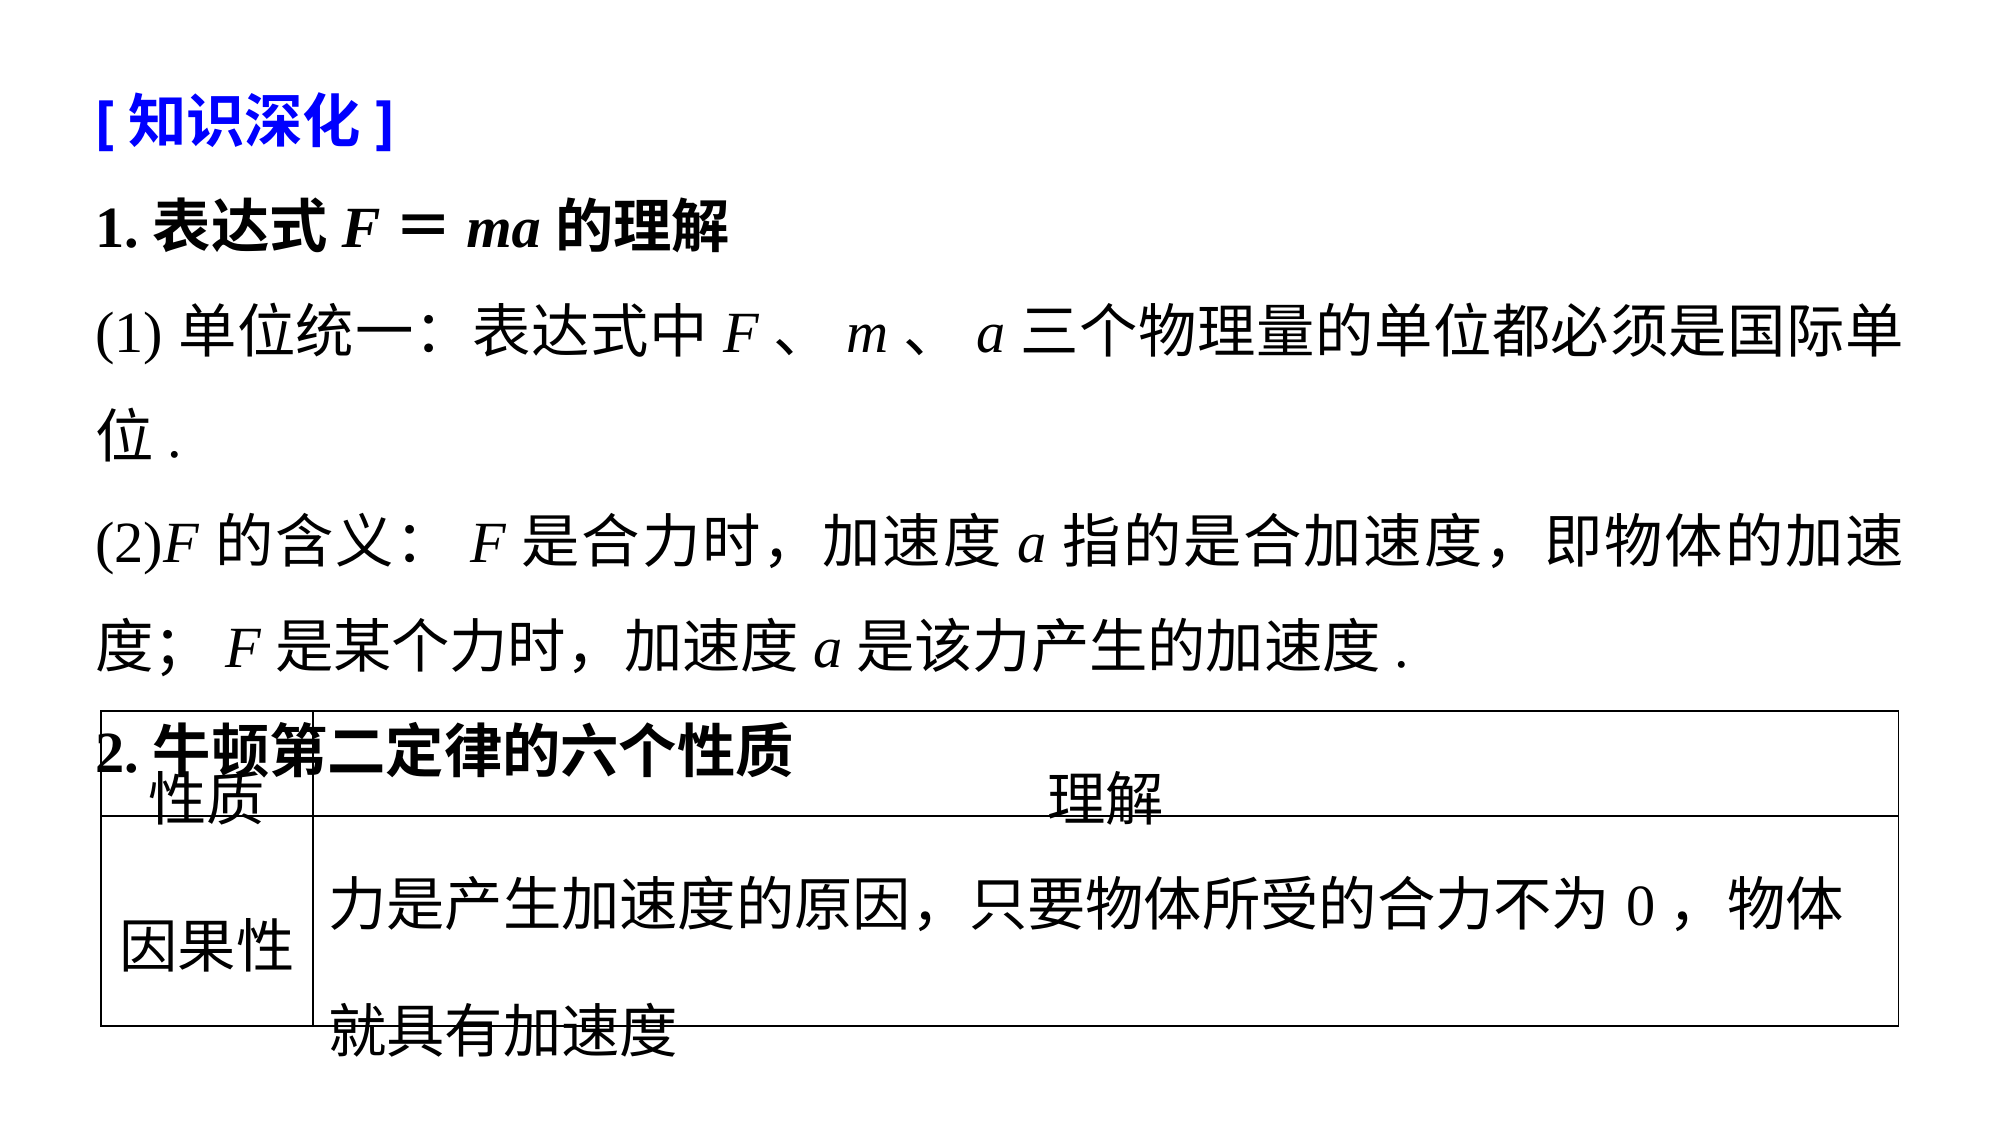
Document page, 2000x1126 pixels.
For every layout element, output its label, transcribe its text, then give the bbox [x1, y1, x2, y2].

table_cell 因果性 [102, 817, 312, 1025]
text_box [知识深化] 1.表达式F＝ma的理解 (1)单位统一：表达式中F、m、a三个物理量的单位都必须是国际单位. (2)F的含义：F是合力时，加速度a指的是合加速度，即物体的加速度；F是某个力时，加速度a是该力产生的加速度. 2.牛顿第二定律的六个性质 [80, 42, 1920, 792]
table_header 理解 [314, 712, 1898, 815]
table_cell 力是产生加速度的原因，只要物体所受的合力不为0，物体就具有加速度 [314, 817, 1898, 1025]
table_header 性质 [102, 712, 312, 815]
